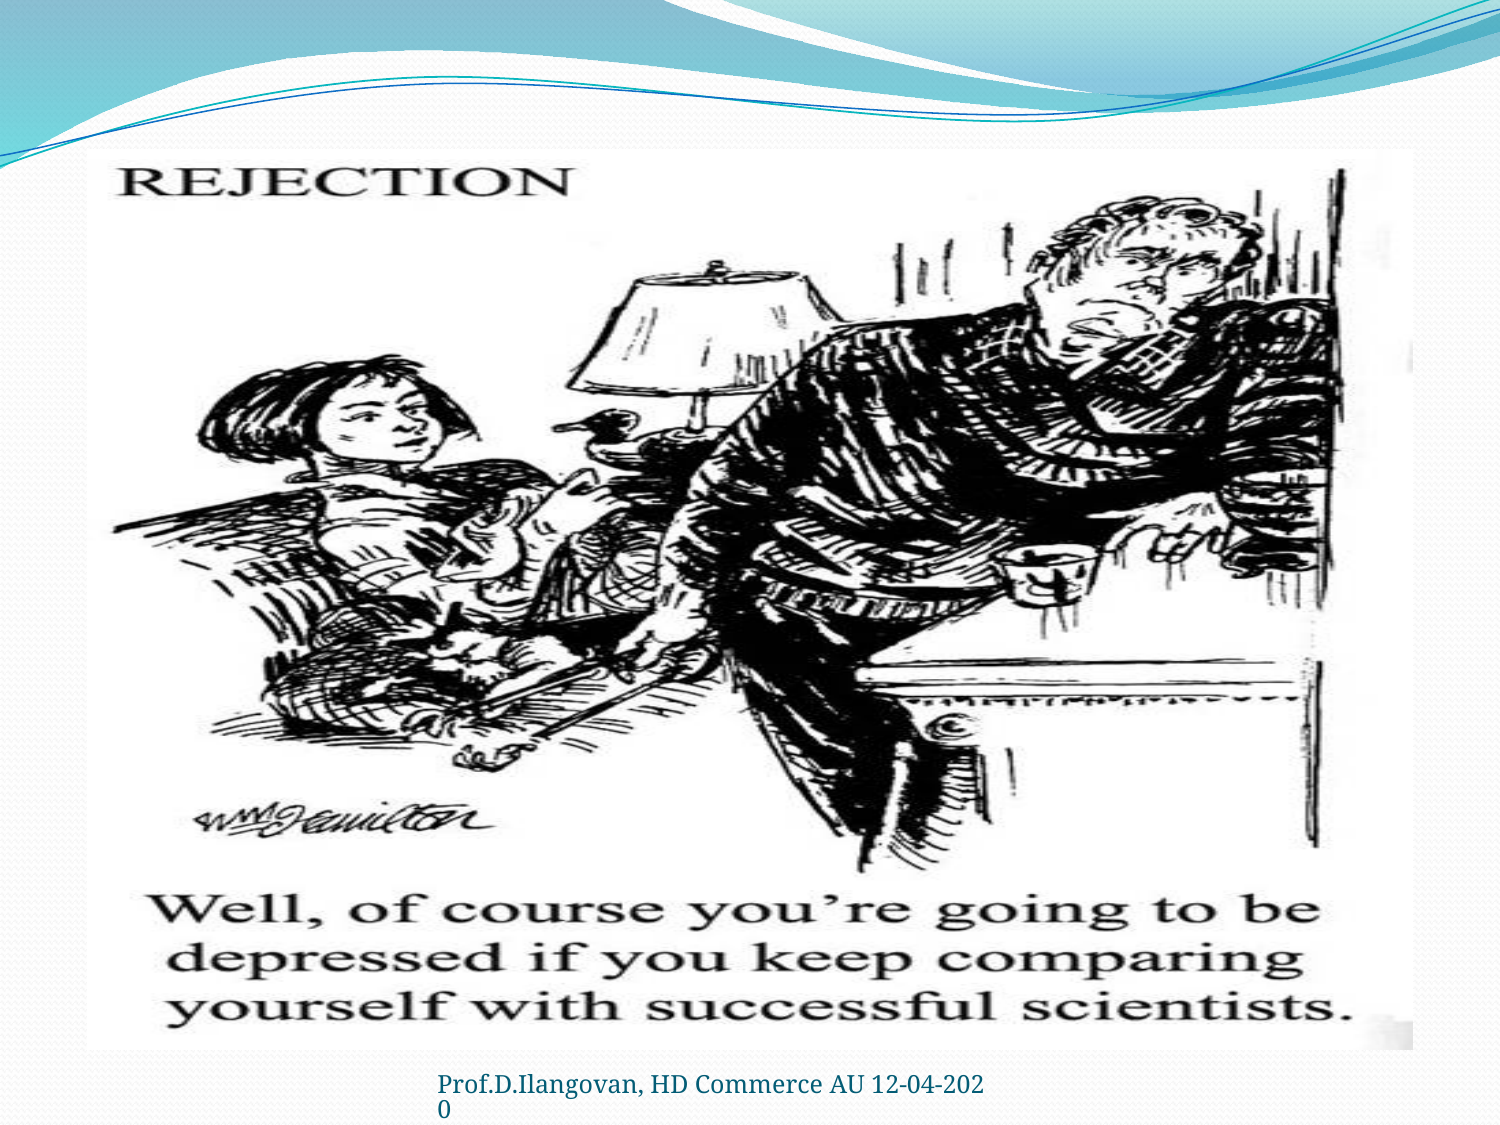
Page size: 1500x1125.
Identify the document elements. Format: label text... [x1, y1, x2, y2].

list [87, 149, 1413, 1051]
footer Prof.D.Ilangovan, HD Commerce AU 12-04-2020 [437, 1063, 988, 1103]
